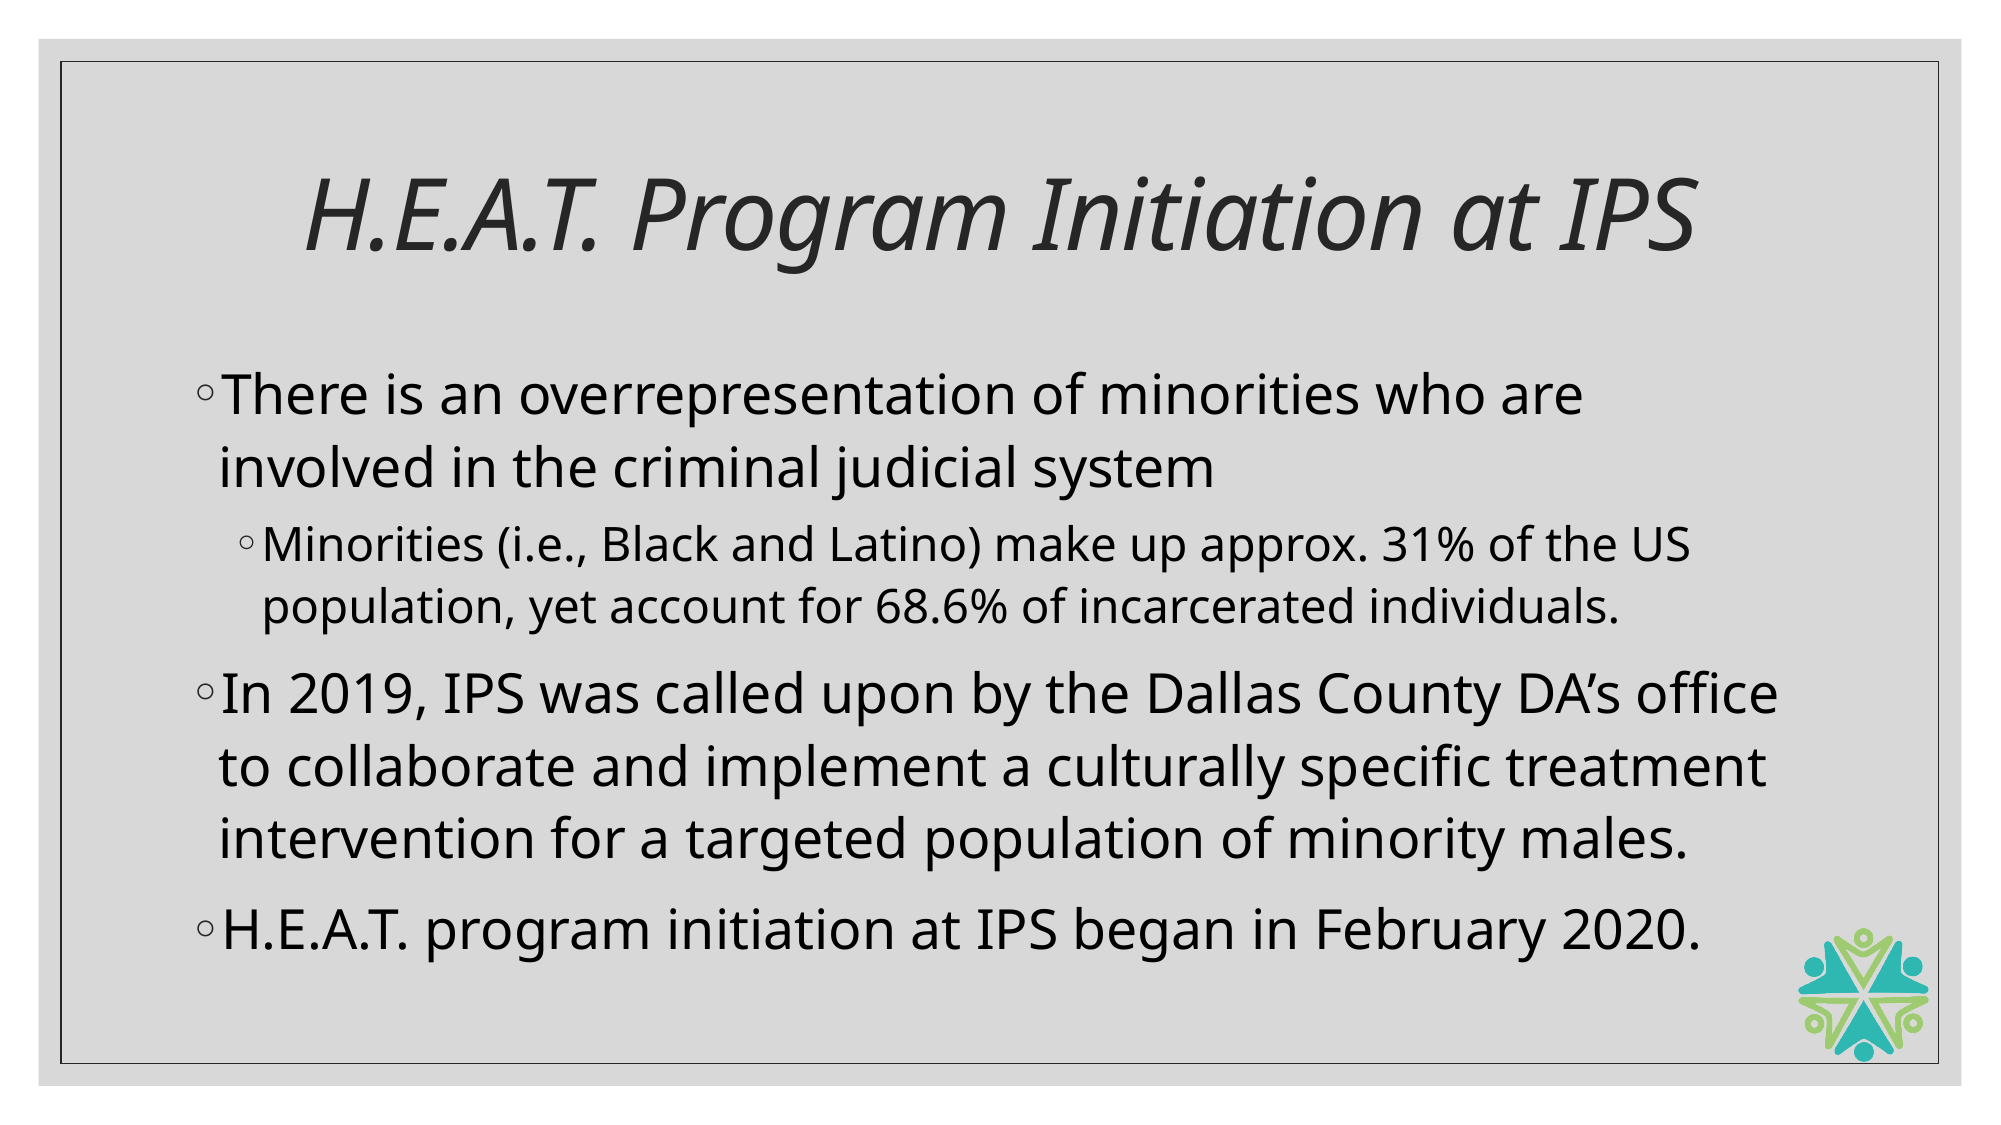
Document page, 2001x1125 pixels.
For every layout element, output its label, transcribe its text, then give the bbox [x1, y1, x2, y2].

title H.E.A.T. Program Initiation at IPS [174, 105, 1825, 331]
picture [1798, 928, 1929, 1062]
list There is an overrepresentation of minorities who are involved in the criminal judicial system Minorities (i.e., Black and Latino) make up approx. 31% of the US population, yet account for 68.6% of incarcerated individuals. In 2019, IPS was called upon by the Dallas County DA’s office to collaborate and implement a culturally specific treatment intervention for a targeted population of minority males. H.E.A.T. program initiation at IPS began in February 2020. [174, 345, 1825, 977]
